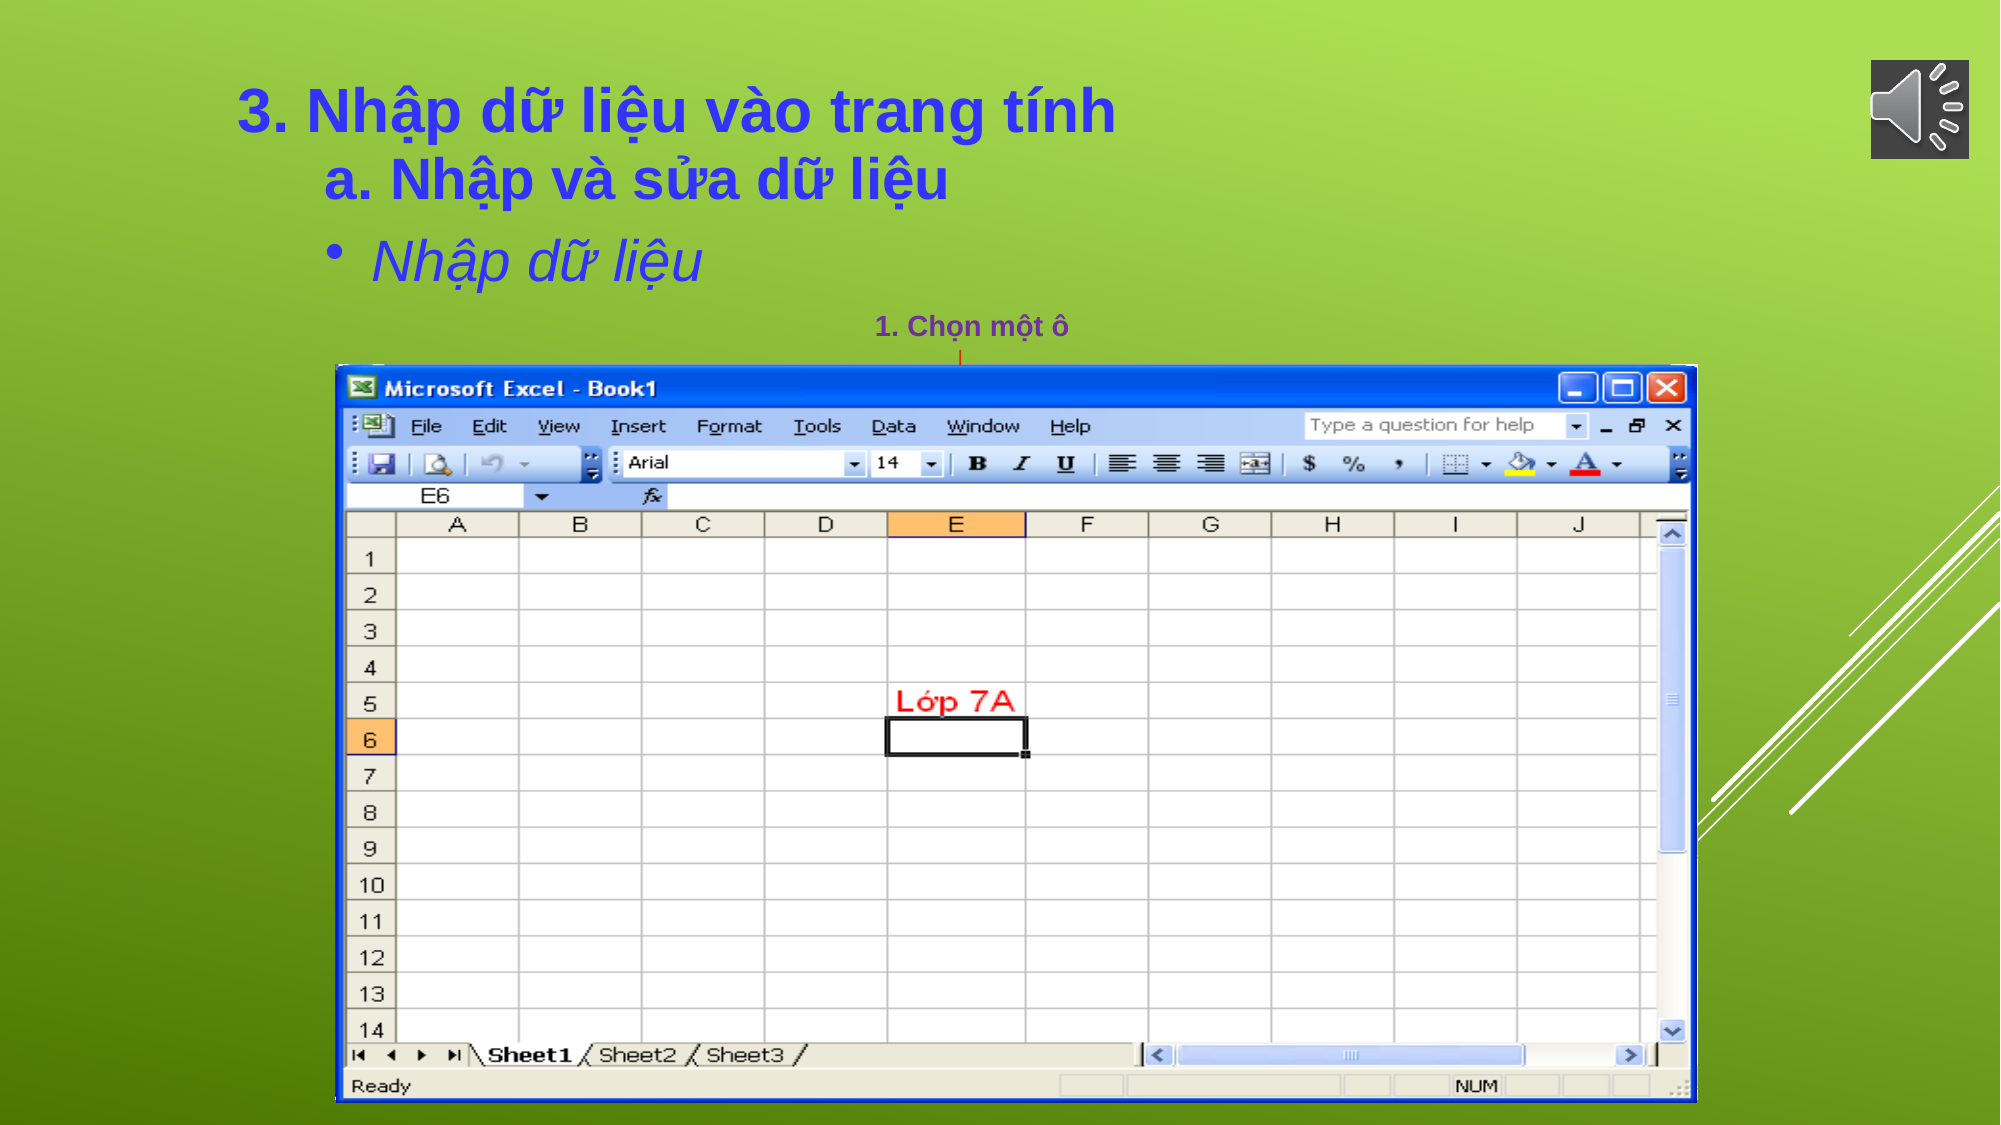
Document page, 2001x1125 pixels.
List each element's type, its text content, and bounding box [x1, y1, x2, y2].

picture [1869, 59, 1971, 160]
picture [334, 364, 1698, 1103]
text_box 3. Nhập dữ liệu vào trang tính [222, 62, 1686, 153]
text_box 1. Chọn một ô [860, 299, 1085, 350]
text_box a. Nhập và sửa dữ liệu Nhập dữ liệu [310, 134, 1648, 300]
